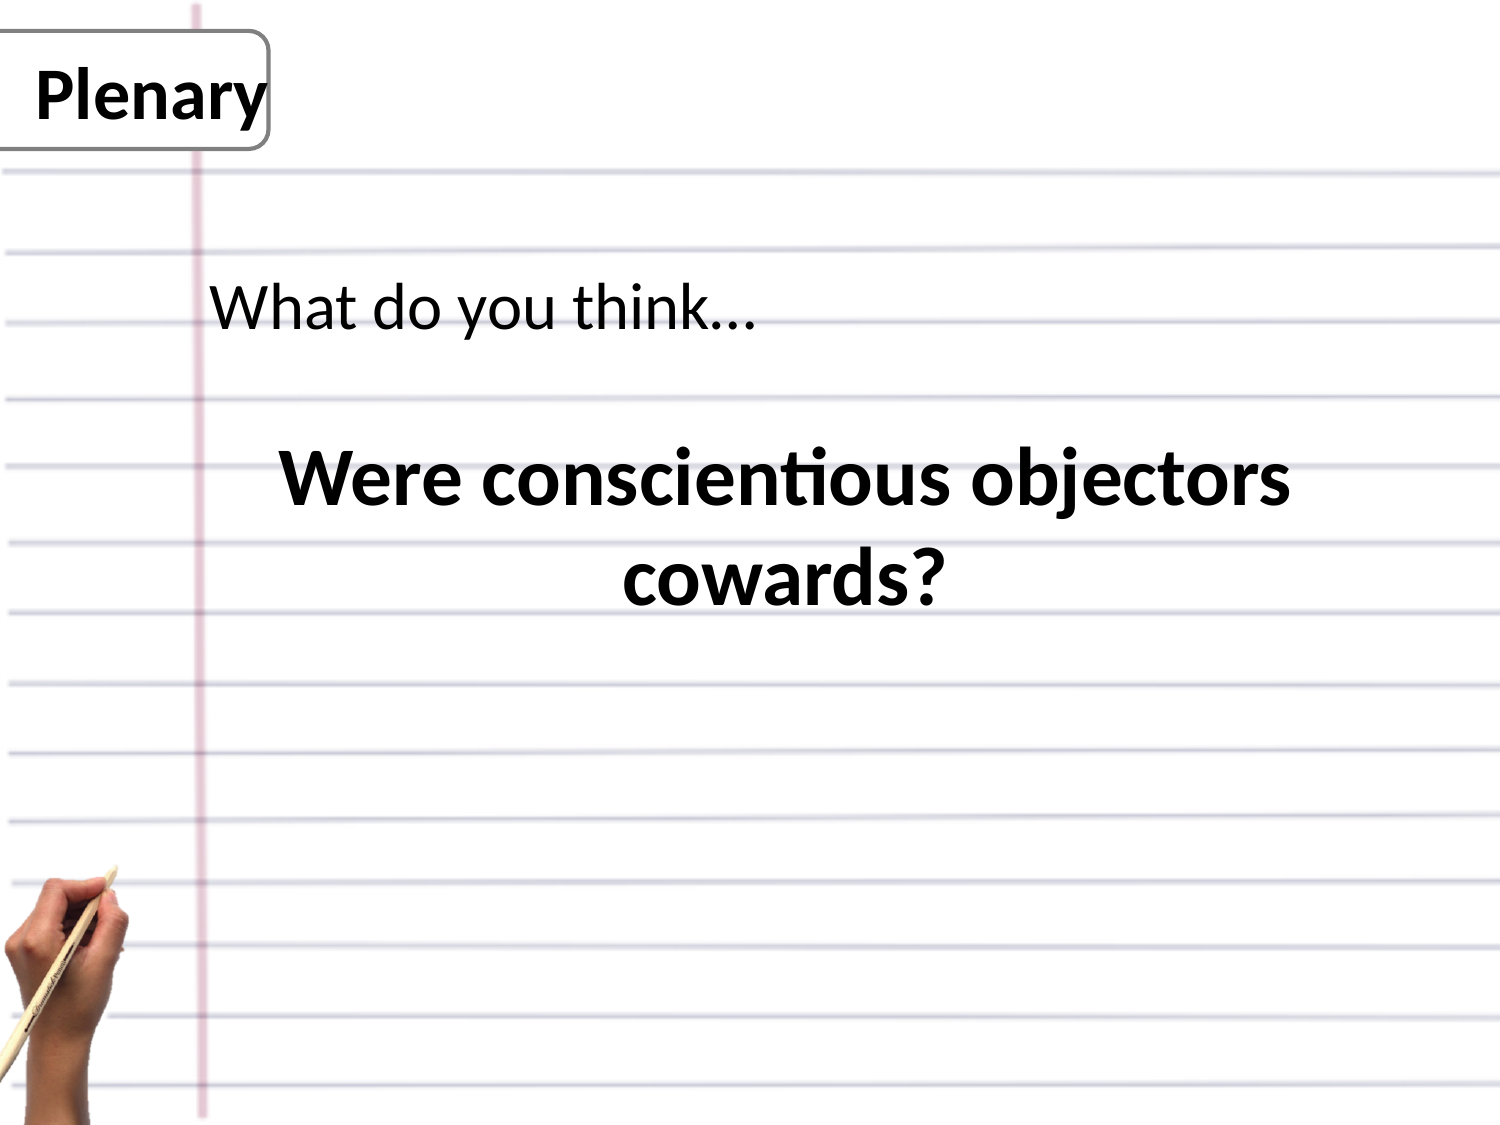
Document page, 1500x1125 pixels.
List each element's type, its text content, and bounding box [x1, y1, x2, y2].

text_box What do you think… Were conscientious objectors cowards? [194, 255, 1376, 630]
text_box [0, 30, 278, 150]
picture [0, 0, 1500, 1125]
